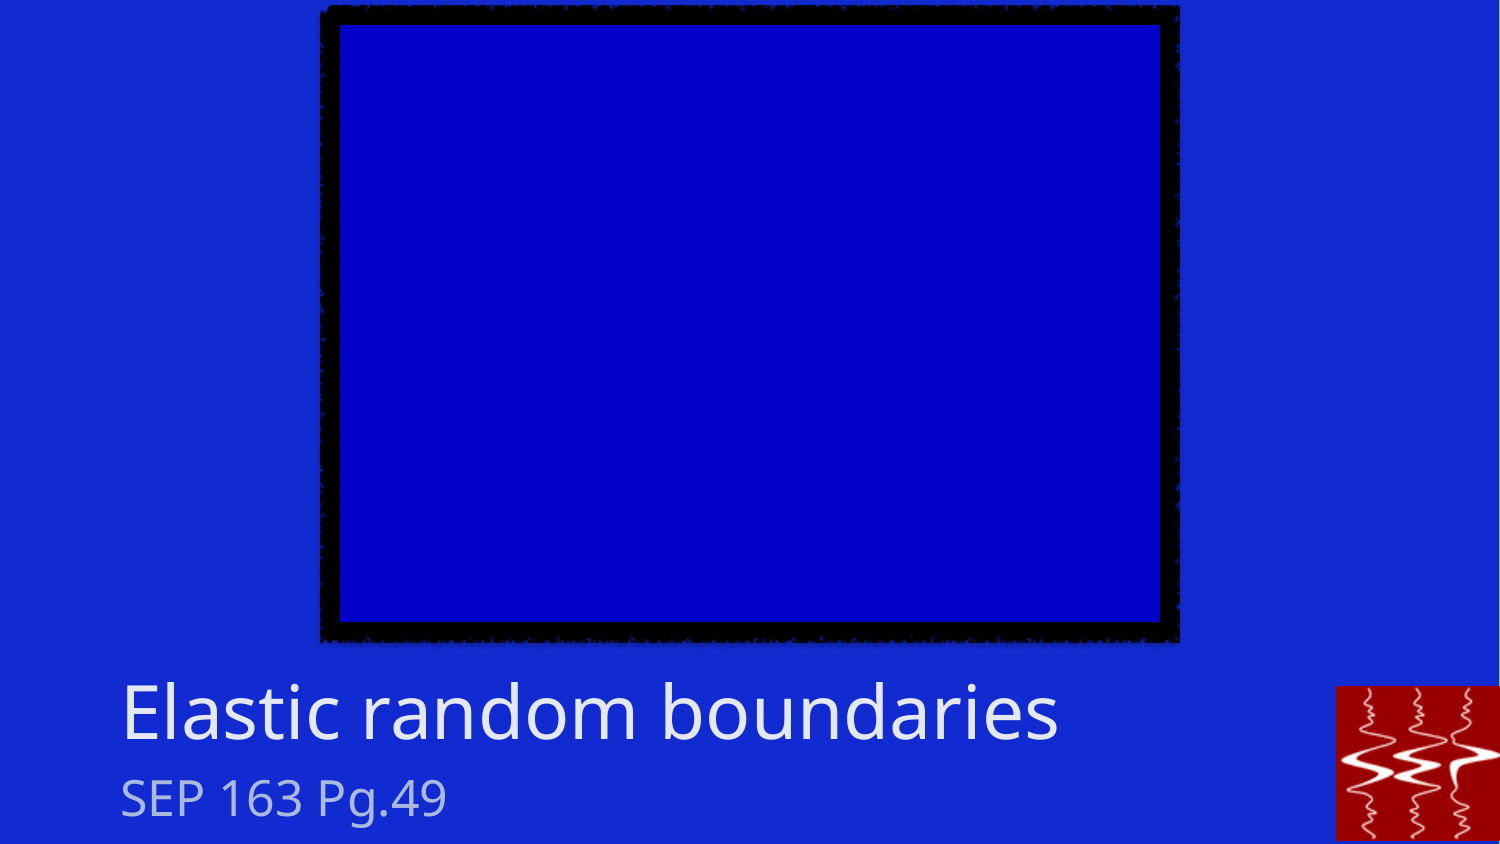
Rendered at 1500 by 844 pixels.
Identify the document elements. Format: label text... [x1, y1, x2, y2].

subtitle SEP 163 Pg.49 [111, 758, 1163, 844]
picture [1336, 685, 1500, 841]
title Elastic random boundaries [111, 580, 1388, 763]
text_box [339, 24, 1161, 624]
picture [320, 5, 1180, 643]
